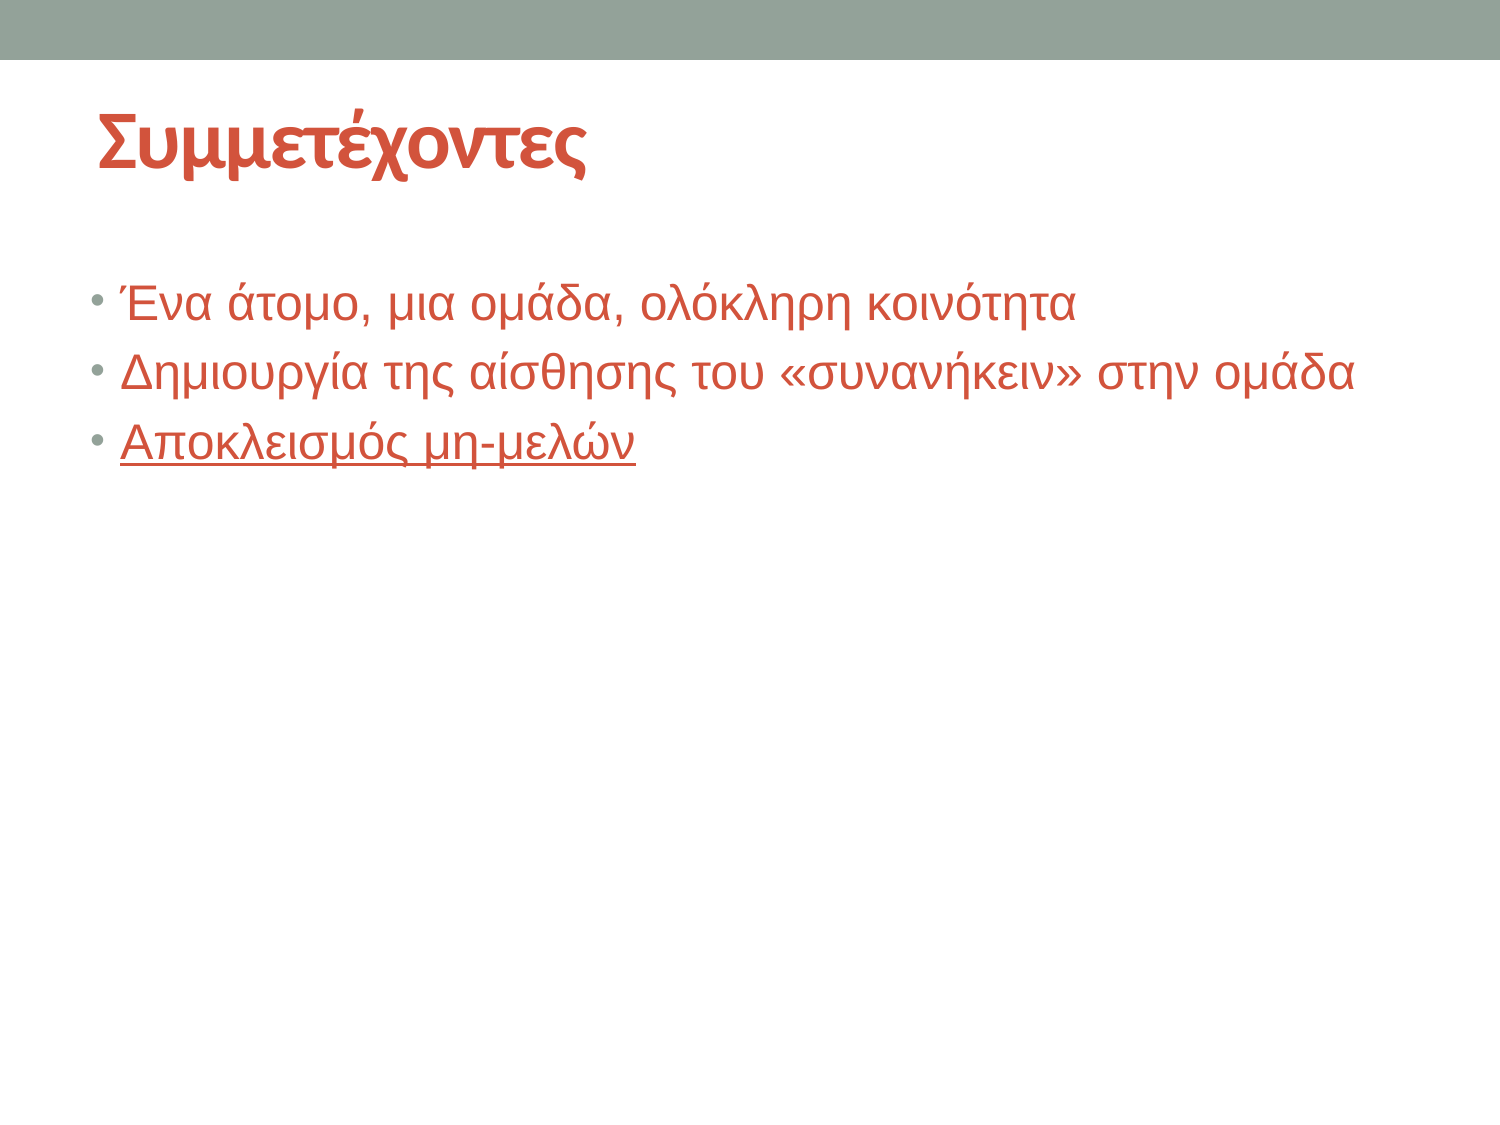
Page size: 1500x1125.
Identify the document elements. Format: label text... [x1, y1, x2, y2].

title Συμμετέχοντες [75, 41, 1425, 230]
list Ένα άτομο, μια ομάδα, ολόκληρη κοινότητα Δημιουργία της αίσθησης του «συνανήκειν» στην ομάδα Αποκλεισμός μη-μελών [75, 262, 1425, 1063]
